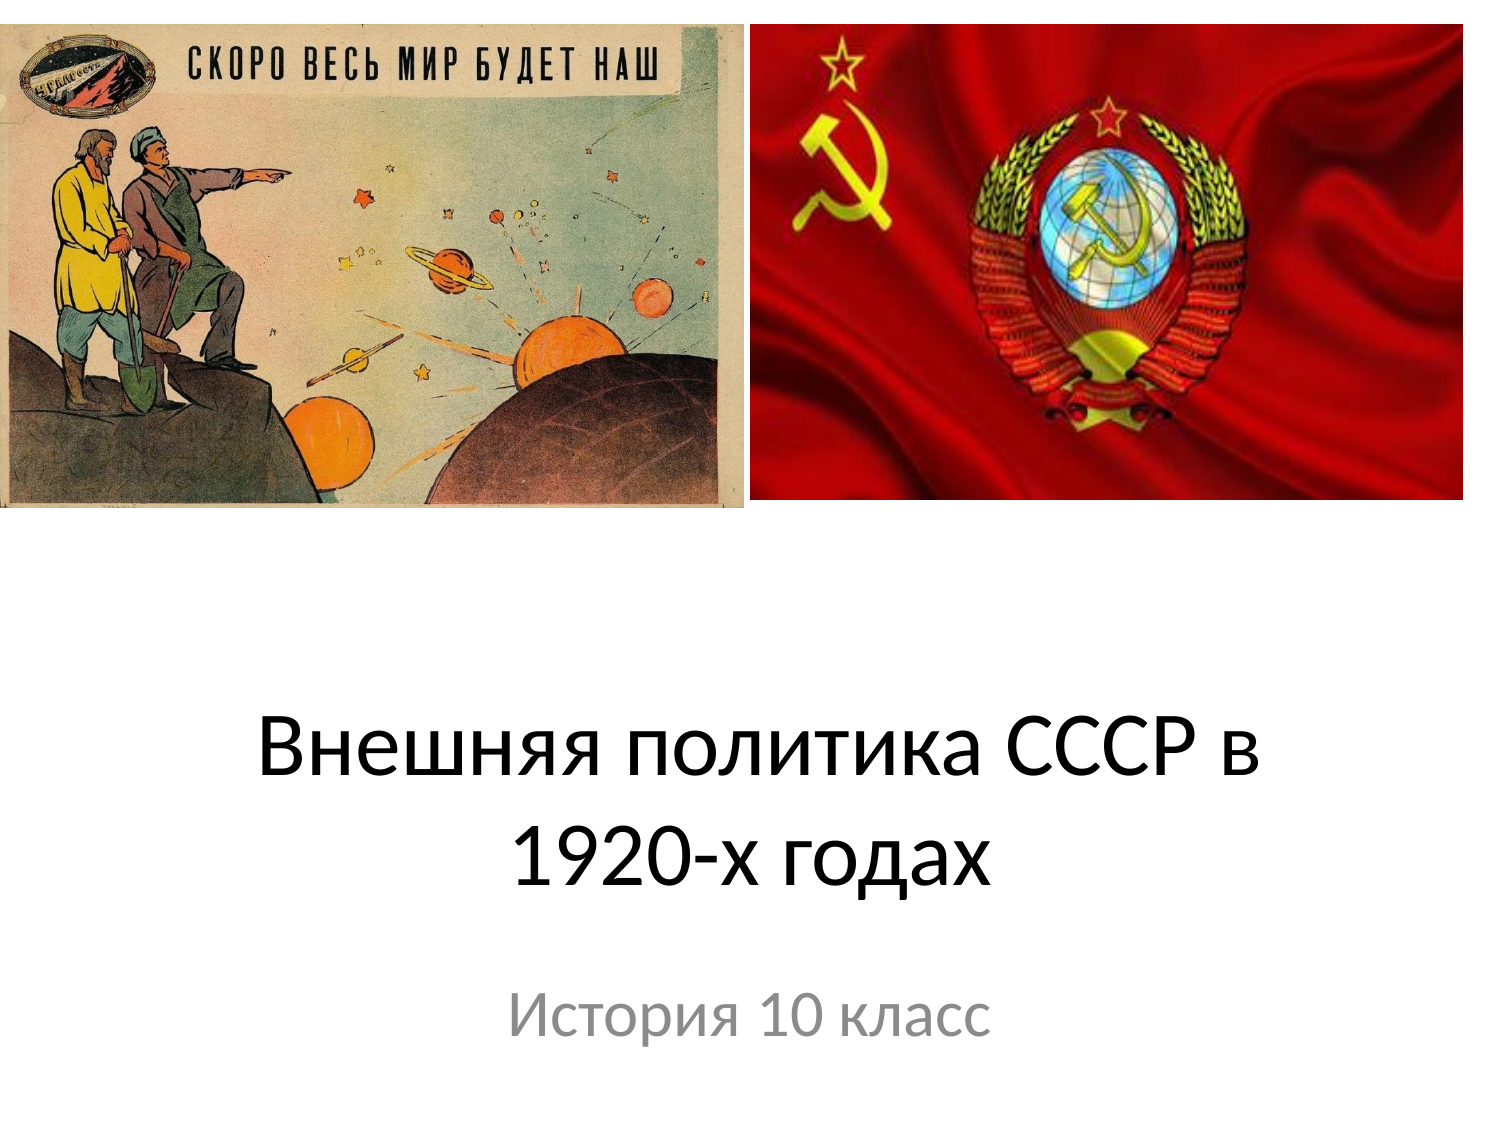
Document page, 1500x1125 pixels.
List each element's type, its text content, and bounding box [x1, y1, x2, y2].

picture [0, 24, 744, 508]
subtitle История 10 класс [225, 962, 1275, 1075]
picture [749, 24, 1463, 501]
title Внешняя политика СССР в 1920-х годах [112, 675, 1388, 913]
